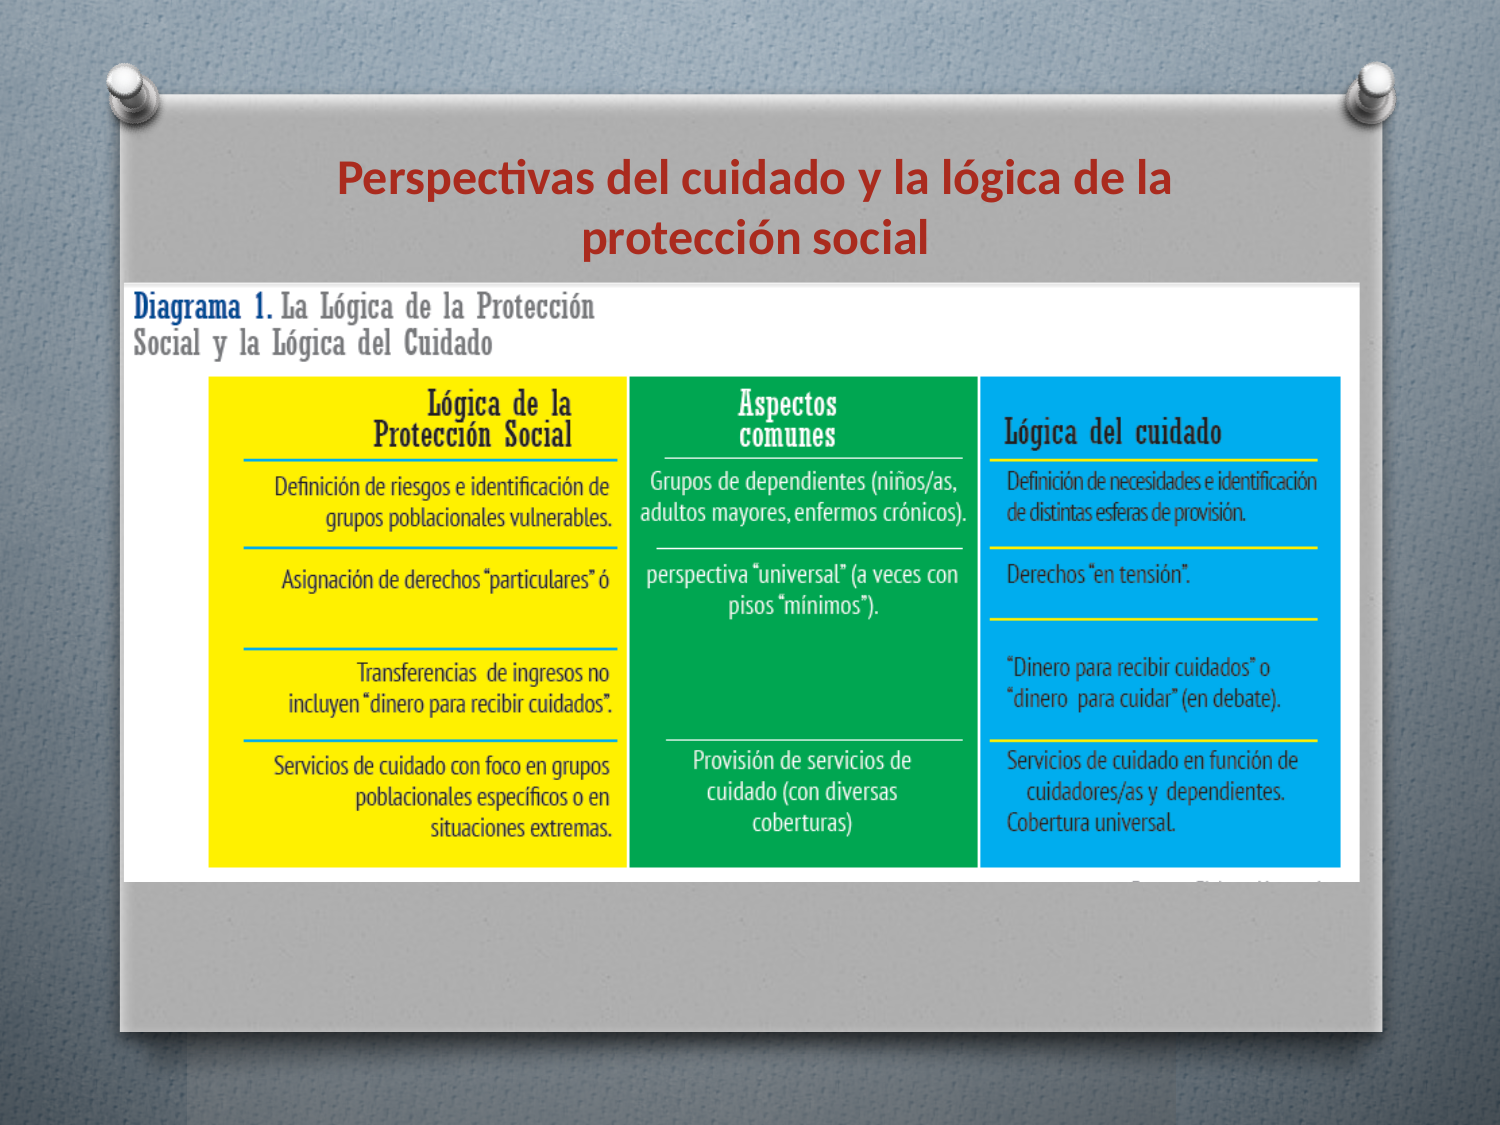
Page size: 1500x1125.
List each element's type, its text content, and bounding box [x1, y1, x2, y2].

text_box Perspectivas del cuidado y la lógica de la protección social [218, 137, 1294, 272]
picture [1317, 35, 1439, 156]
picture [75, 29, 198, 153]
picture [123, 282, 1360, 882]
